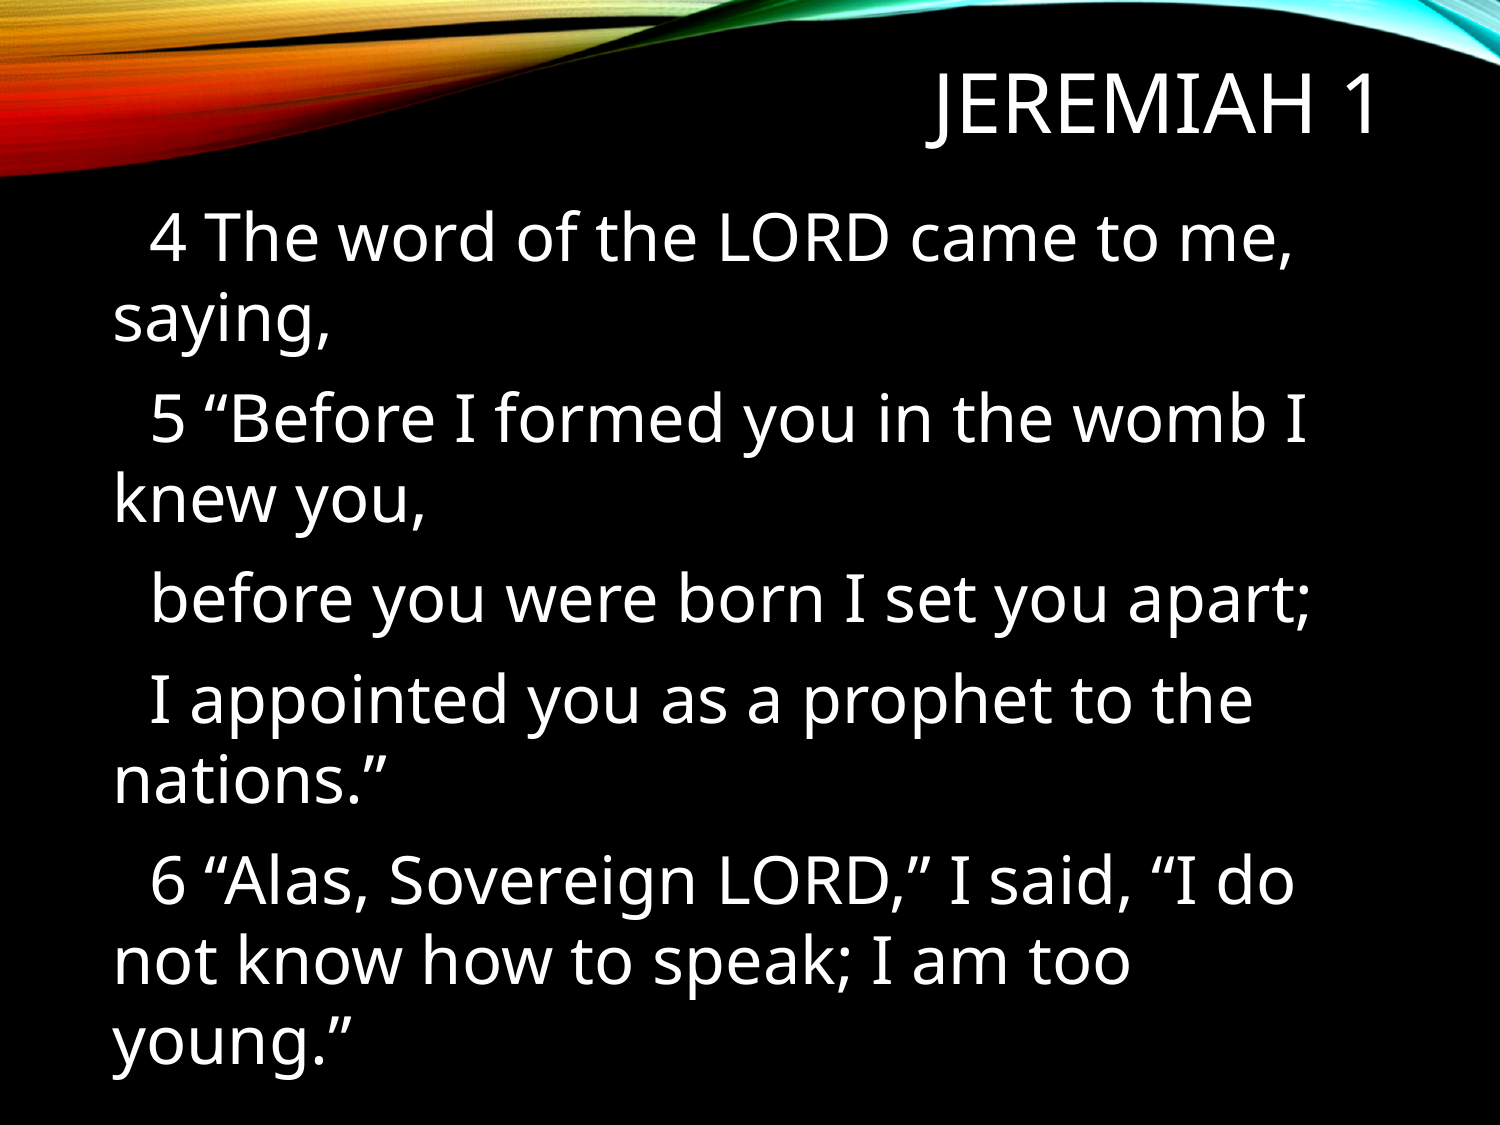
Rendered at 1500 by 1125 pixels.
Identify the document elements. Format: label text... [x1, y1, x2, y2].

list 4 The word of the LORD came to me, saying, 5 “Before I formed you in the womb I knew you, before you were born I set you apart; I appointed you as a prophet to the nations.” 6 “Alas, Sovereign LORD,” I said, “I do not know how to speak; I am too young.” [97, 187, 1403, 1100]
picture [0, 0, 1500, 178]
title Jeremiah 1 [356, 37, 1403, 175]
